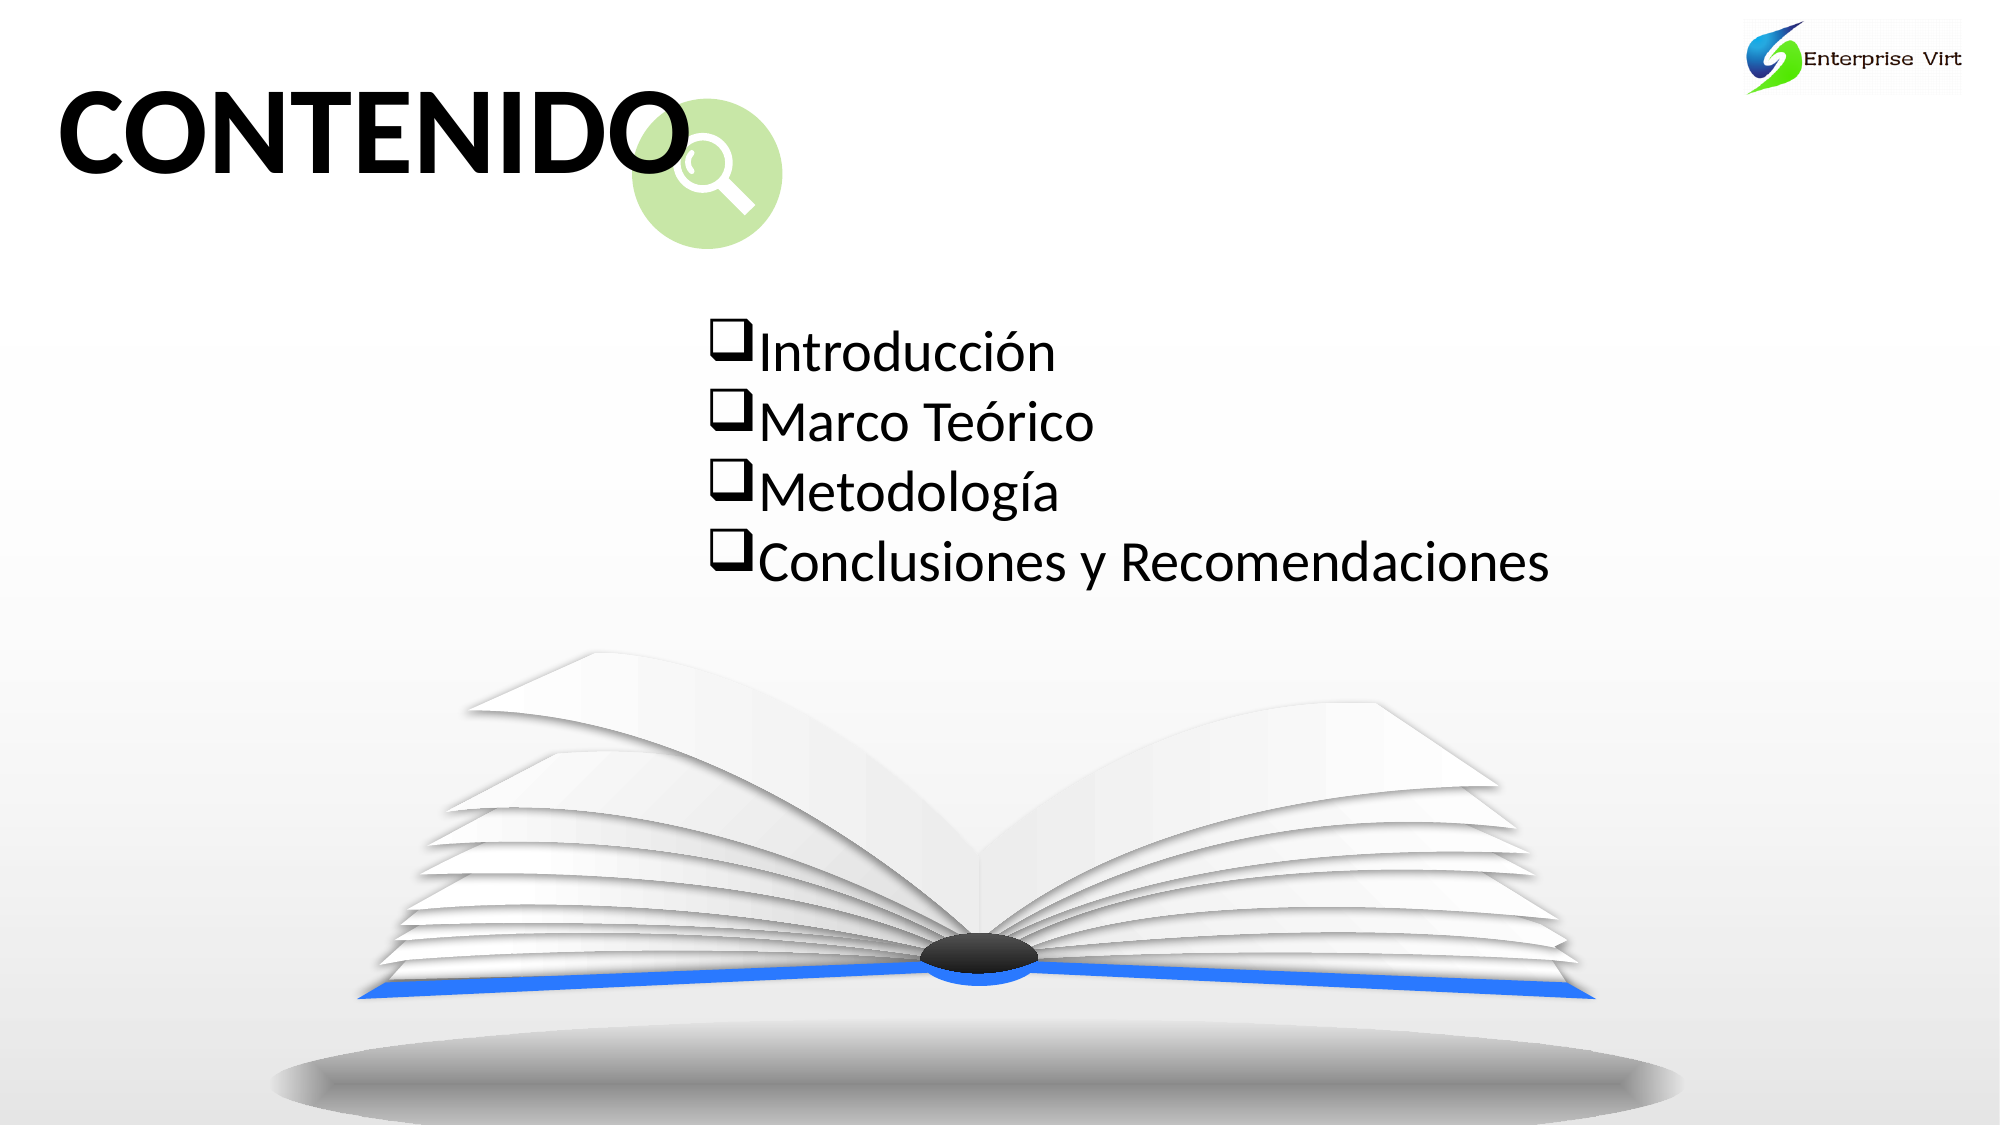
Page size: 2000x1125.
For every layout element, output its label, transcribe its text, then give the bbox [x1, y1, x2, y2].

text_box Introducción Marco Teórico Metodología Conclusiones y Recomendaciones [690, 305, 1635, 600]
picture [1742, 19, 1962, 95]
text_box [267, 648, 1686, 1125]
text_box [631, 98, 783, 250]
text_box CONTENIDO [58, 40, 708, 206]
